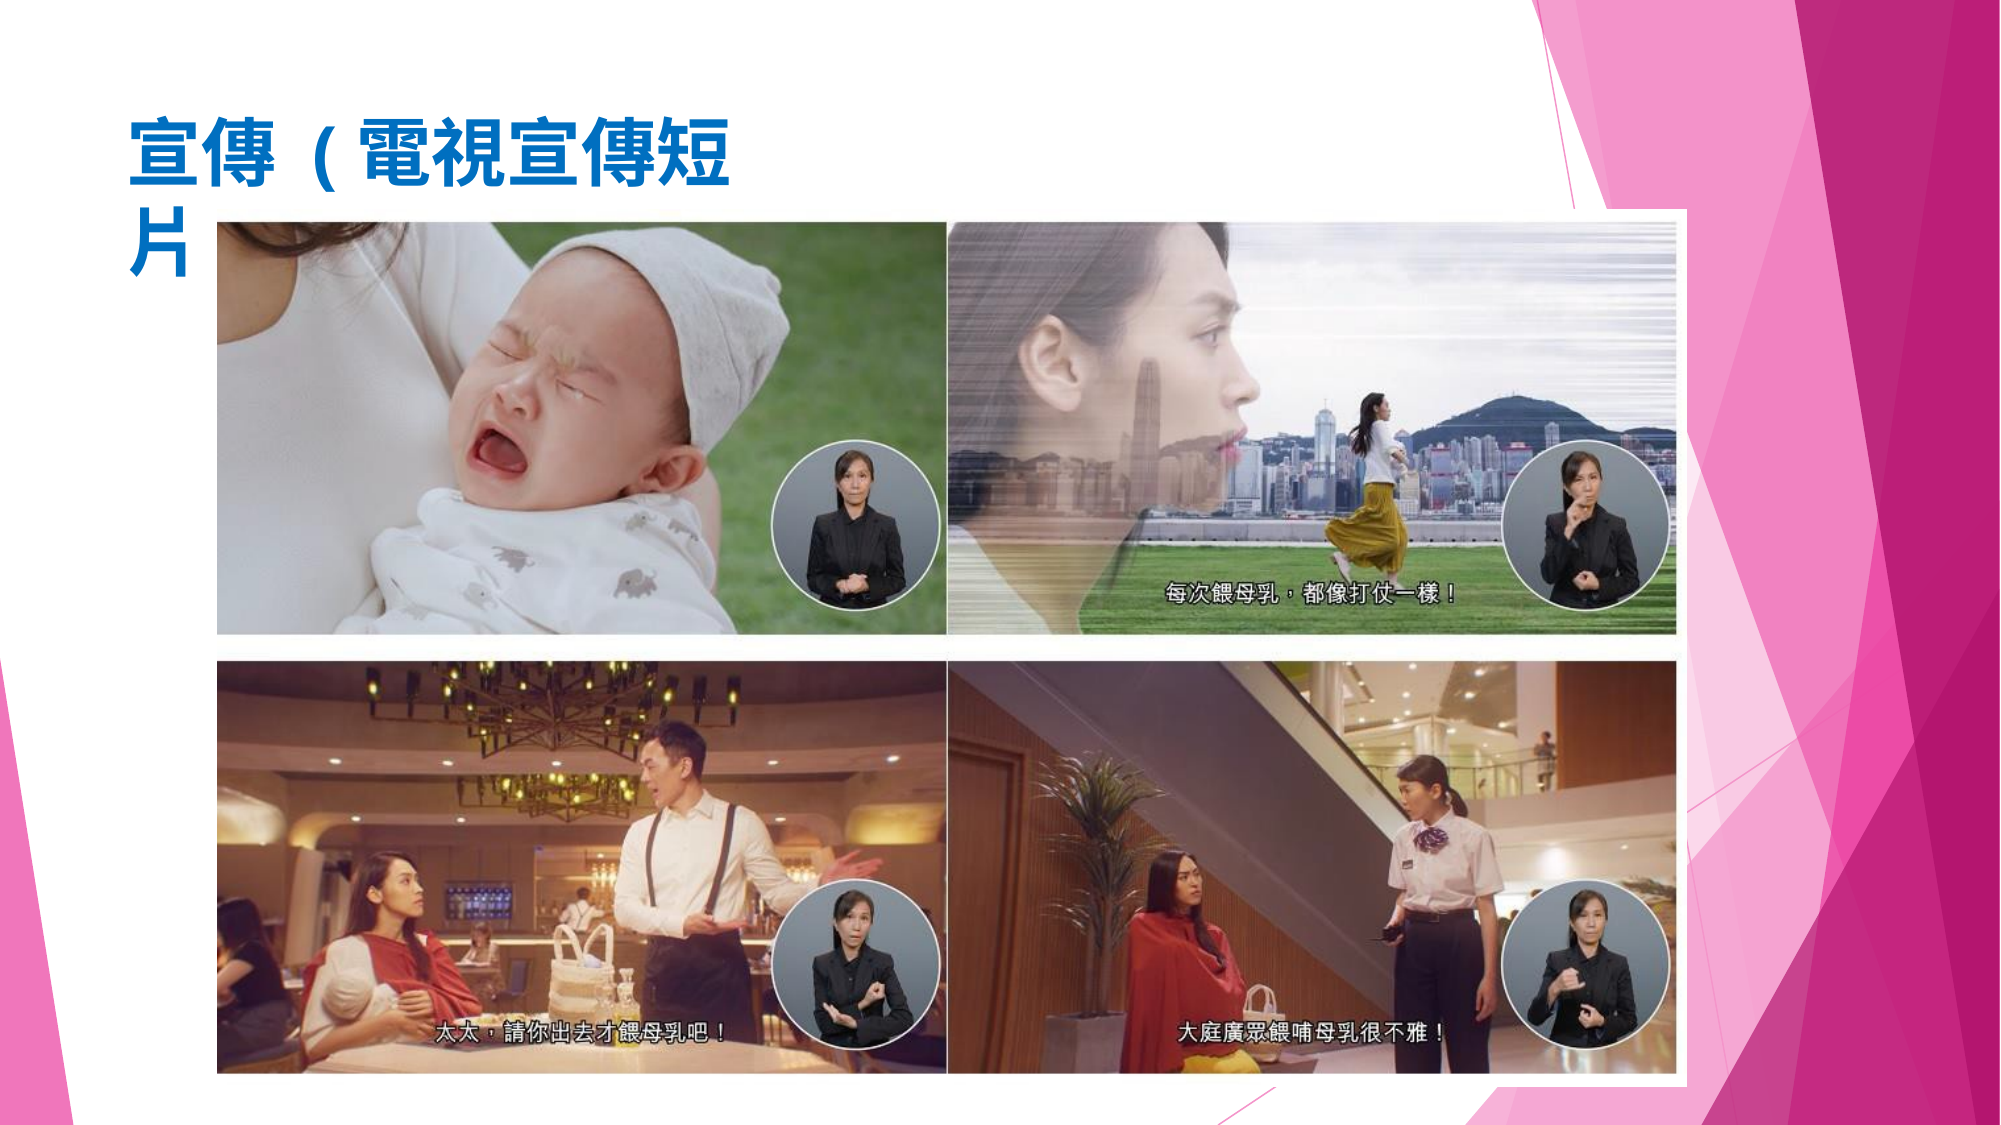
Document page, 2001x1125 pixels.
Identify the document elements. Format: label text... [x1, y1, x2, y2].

picture [216, 209, 1688, 1087]
title 宣傳 (電視宣傳短片) [124, 103, 807, 294]
